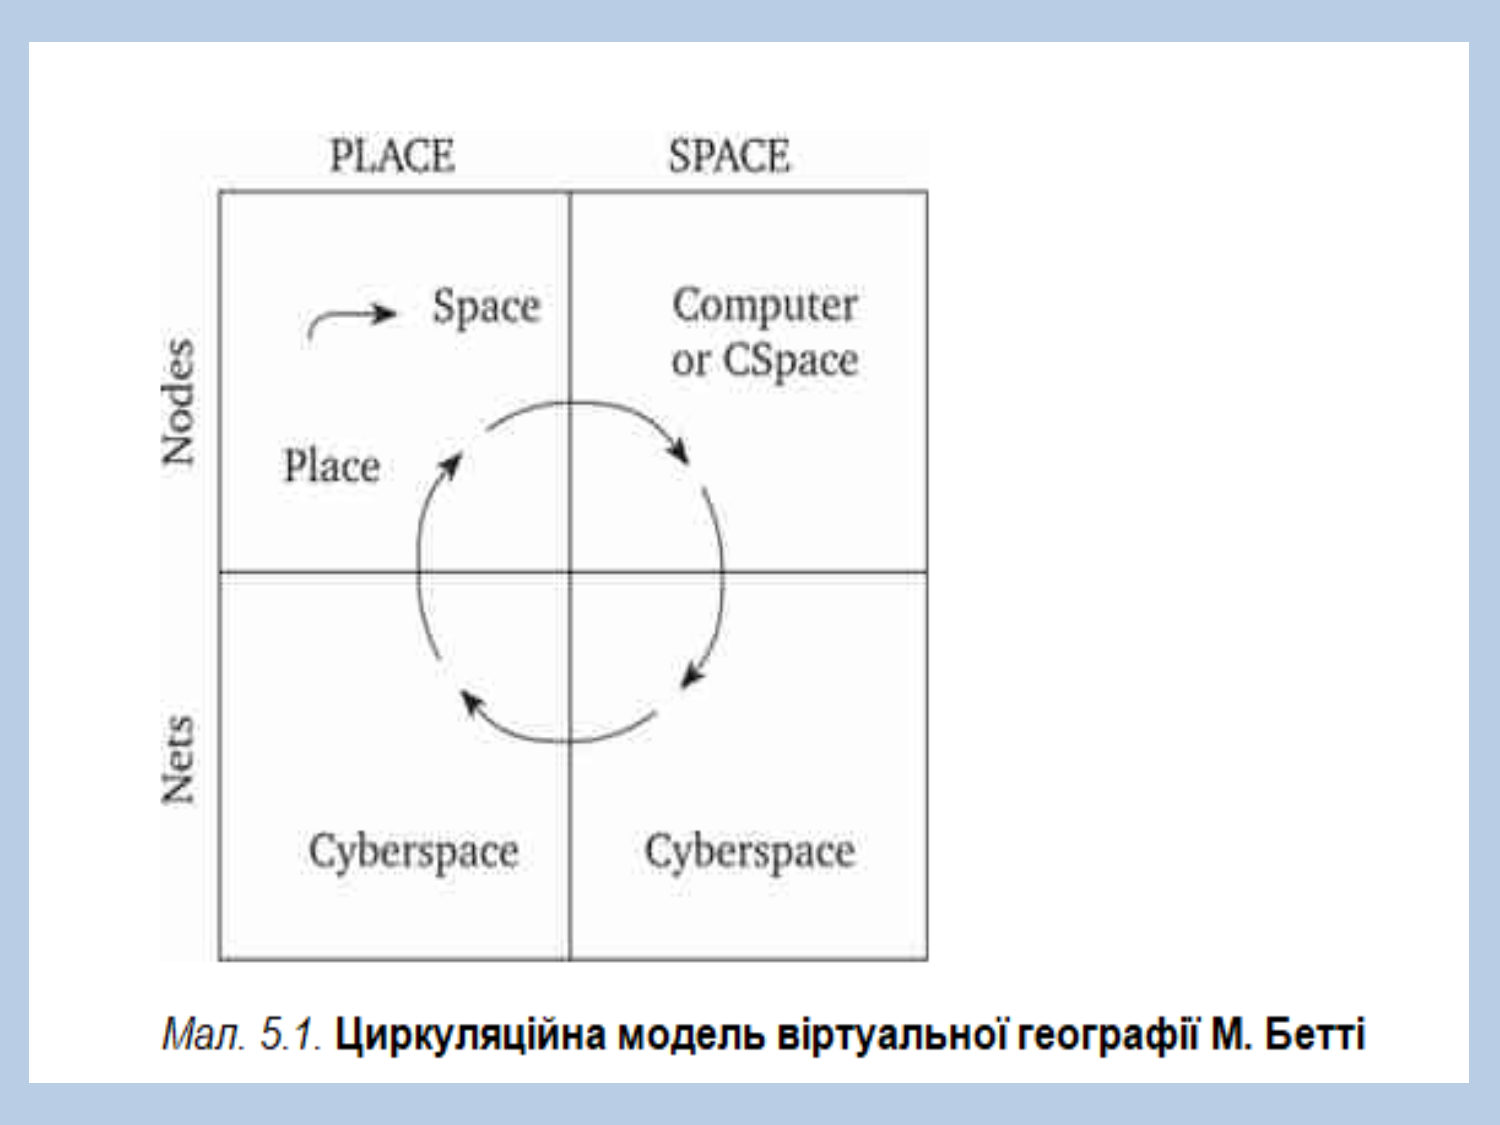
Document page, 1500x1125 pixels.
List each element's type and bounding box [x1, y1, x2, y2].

picture [29, 42, 1469, 1083]
